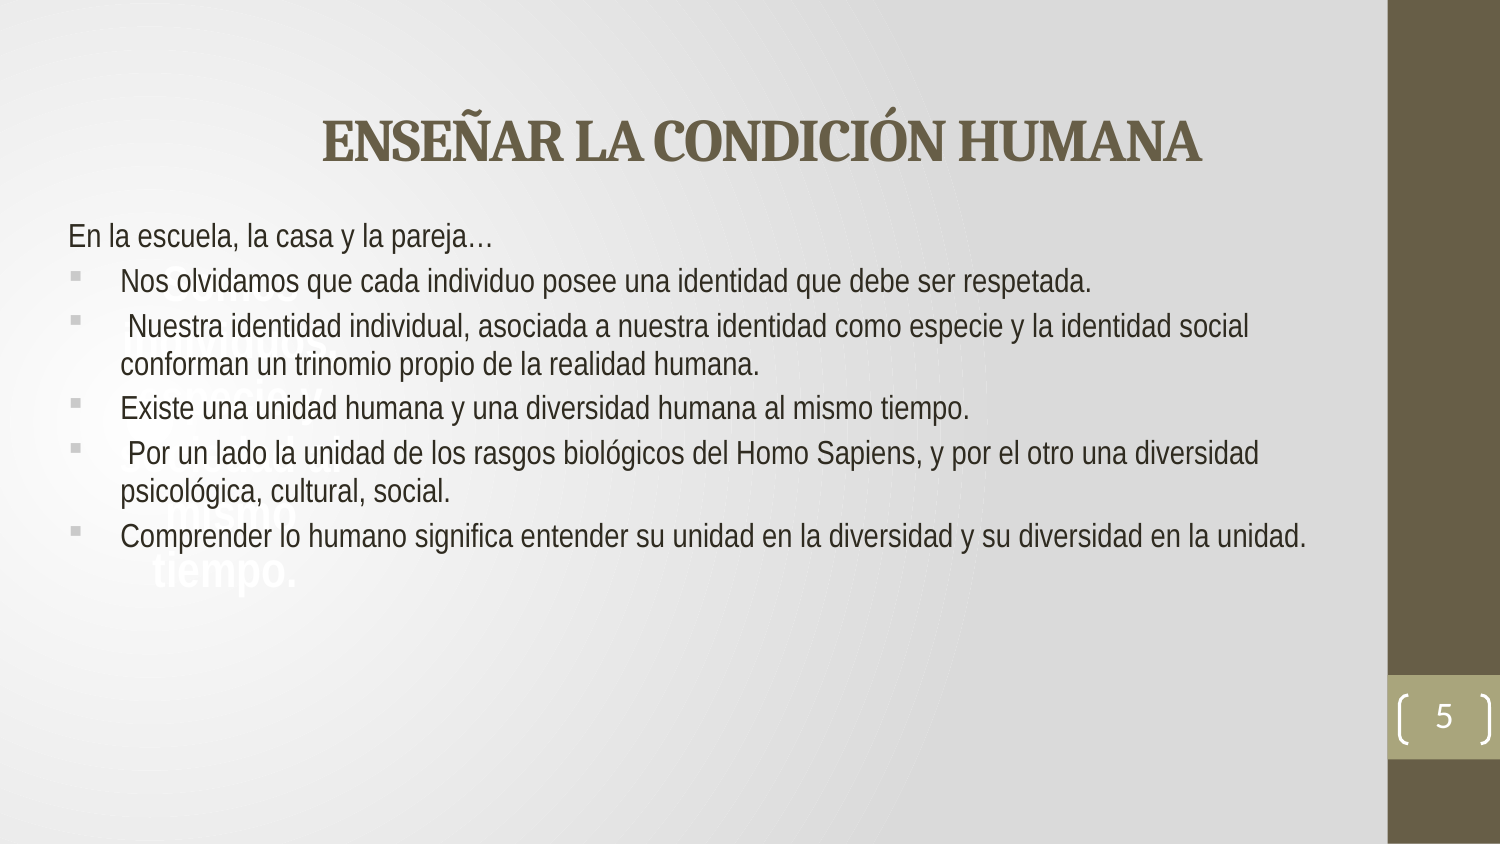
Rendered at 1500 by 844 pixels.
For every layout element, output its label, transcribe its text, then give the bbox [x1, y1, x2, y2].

slide_number 5 [1397, 693, 1492, 746]
list En la escuela, la casa y la pareja… Nos olvidamos que cada individuo posee una identidad que debe ser respetada. Nuestra identidad individual, asociada a nuestra identidad como especie y la identidad social conforman un trinomio propio de la realidad humana. Existe una unidad humana y una diversidad humana al mismo tiempo. Por un lado la unidad de los rasgos biológicos del Homo Sapiens, y por el otro una diversidad psicológica, cultural, social. Comprender lo humano significa entender su unidad en la diversidad y su diversidad en la unidad. [53, 209, 1329, 818]
title ENSEÑAR LA CONDICIÓN HUMANA [99, 12, 1425, 185]
